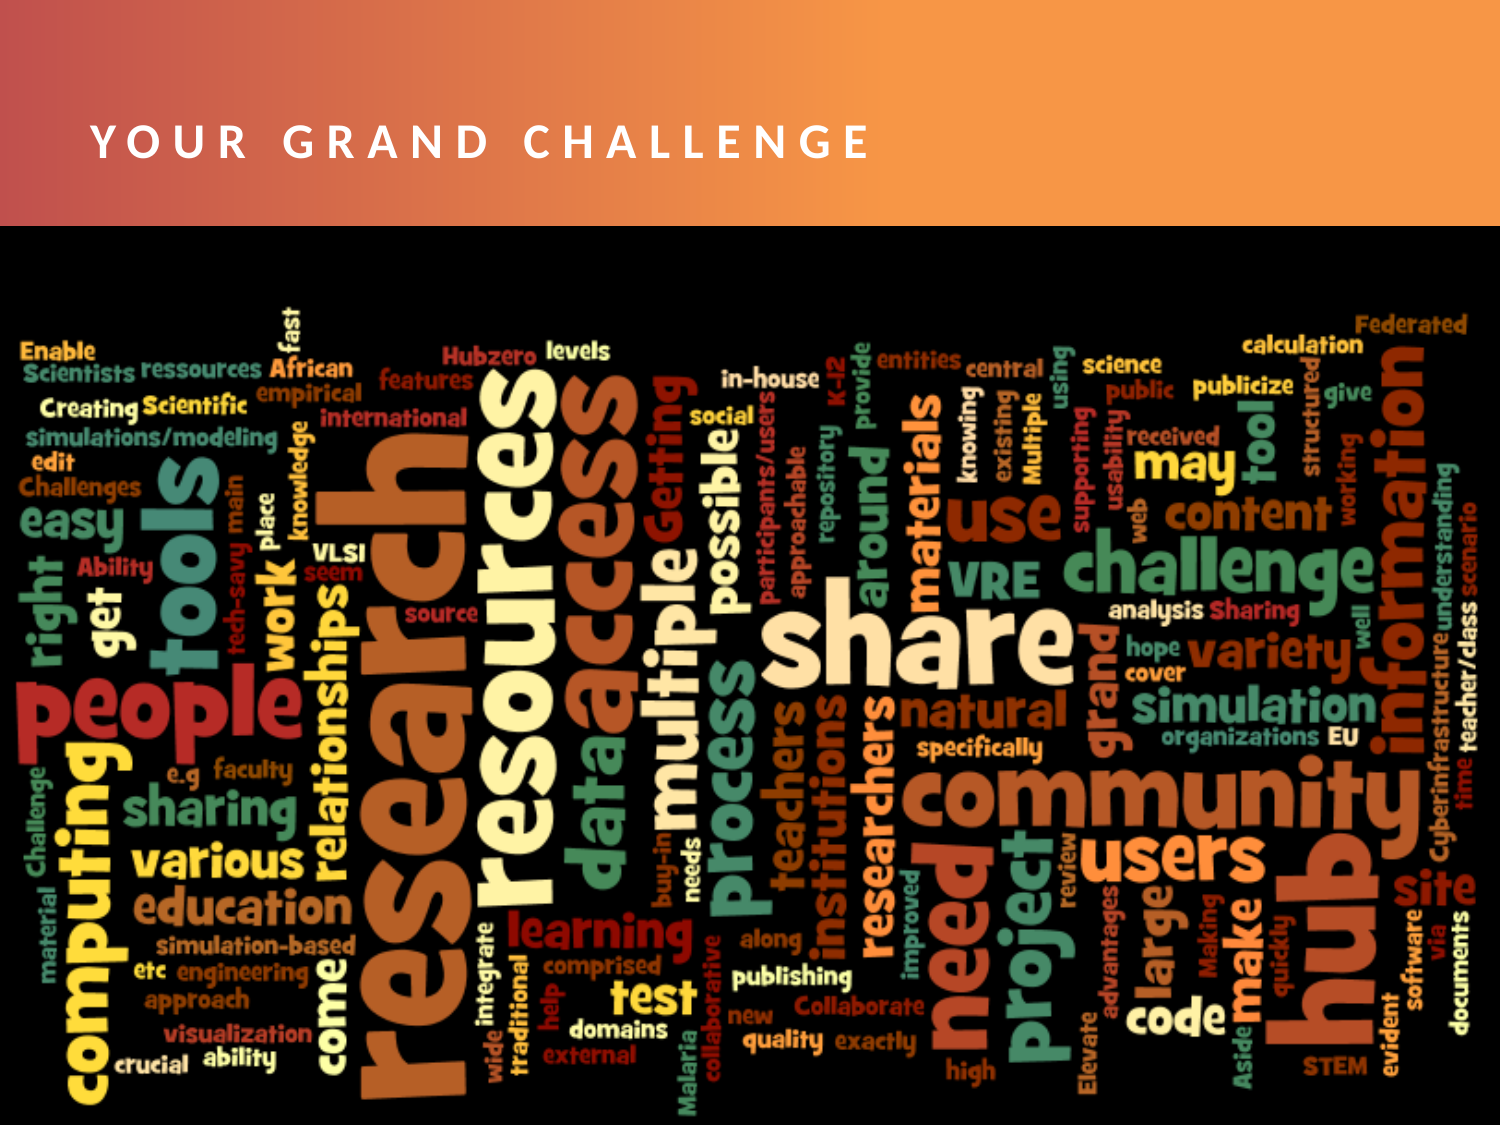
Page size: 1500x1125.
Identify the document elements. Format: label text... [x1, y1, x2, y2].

picture [0, 226, 1500, 1125]
title Your grand challenge [75, 45, 1425, 225]
